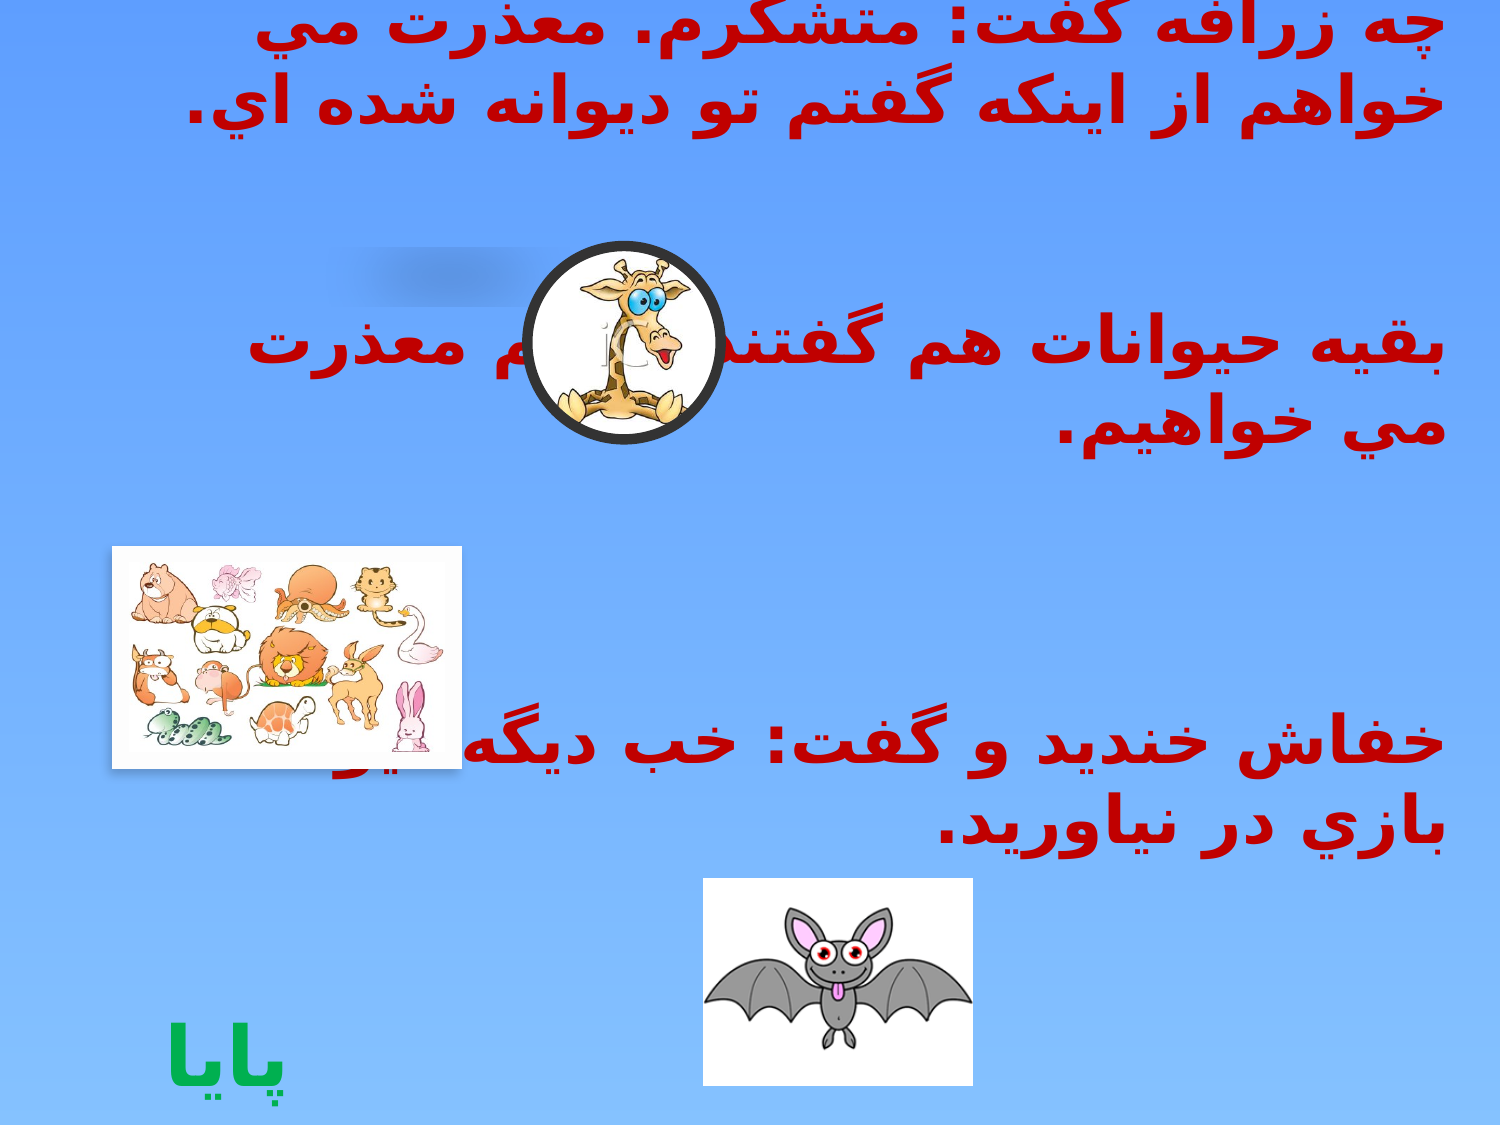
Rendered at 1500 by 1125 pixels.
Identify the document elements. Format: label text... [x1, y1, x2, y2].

title چه زرافه گفت: متشكرم. معذرت مي خواهم از اينكه گفتم تو ديوانه شده اي. بقيه حيوانات هم گفتند ما هم معذرت مي خواهيم. خفاش خنديد و گفت: خب ديگه ديوانه بازي در نياوريد. [117, 480, 1465, 914]
list پایان [117, 996, 305, 1090]
picture [128, 562, 446, 753]
picture [527, 245, 721, 440]
picture [702, 878, 973, 1087]
